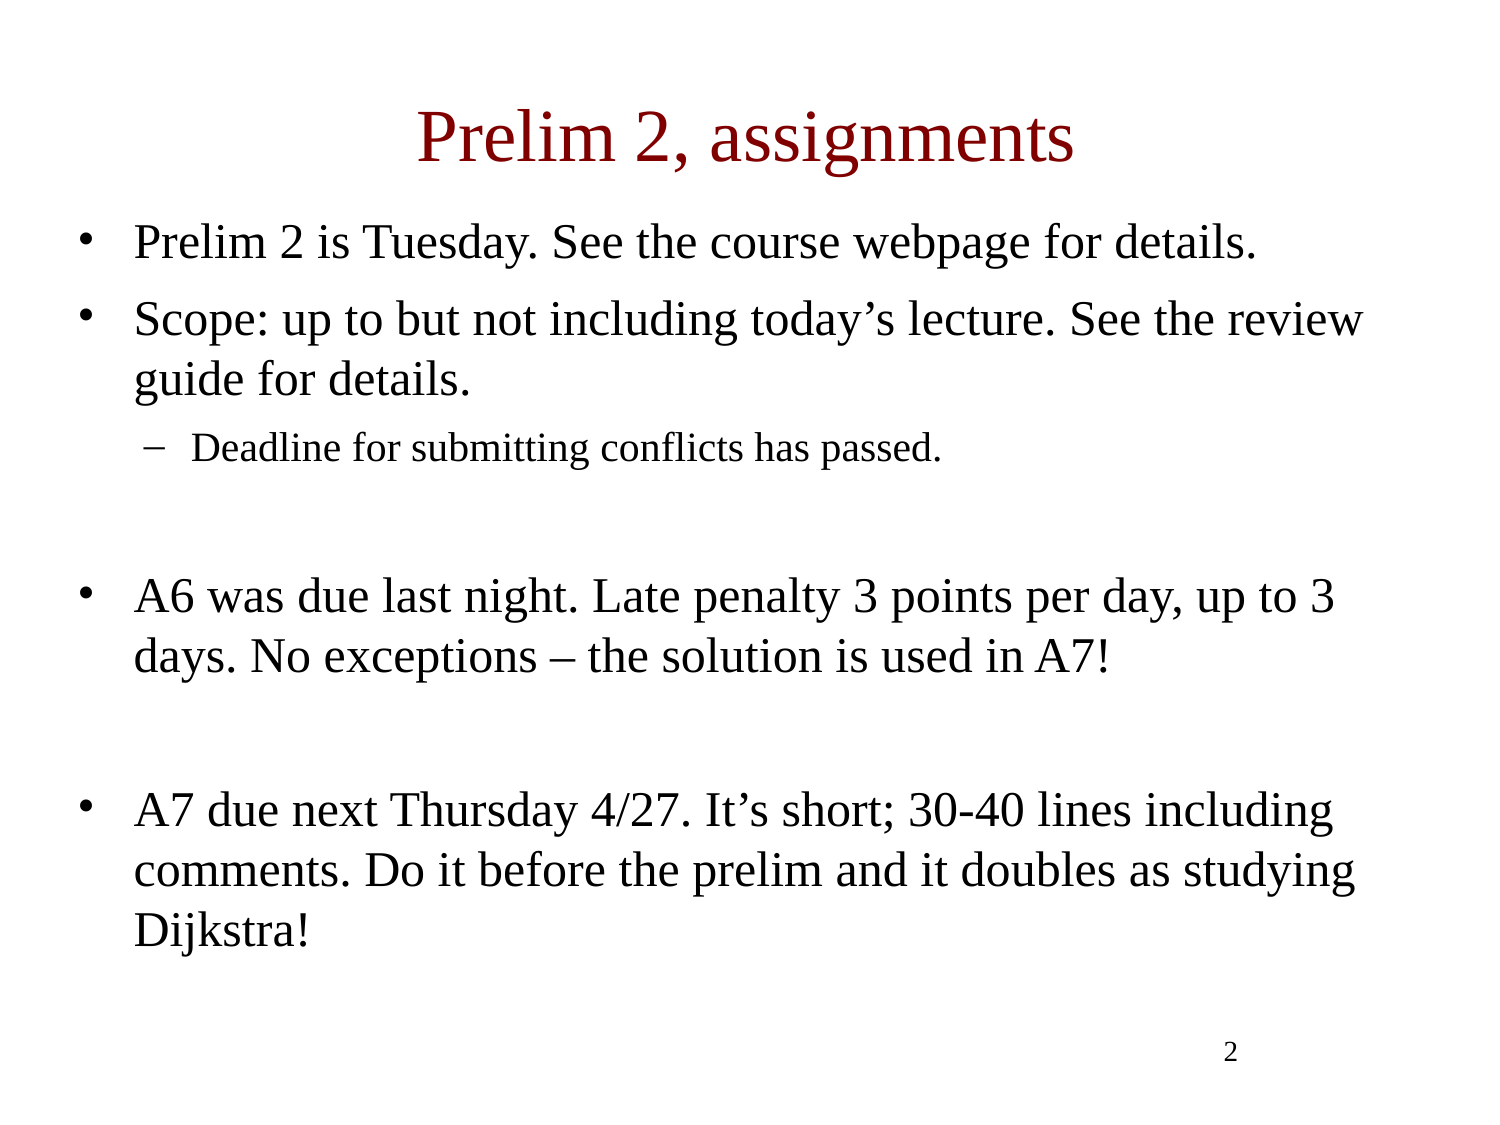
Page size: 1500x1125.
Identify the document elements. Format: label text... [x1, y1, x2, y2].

list Prelim 2 is Tuesday. See the course webpage for details. Scope: up to but not including today’s lecture. See the review guide for details. Deadline for submitting conflicts has passed. A6 was due last night. Late penalty 3 points per day, up to 3 days. No exceptions – the solution is used in A7! A7 due next Thursday 4/27. It’s short; 30-40 lines including comments. Do it before the prelim and it doubles as studying Dijkstra! [62, 200, 1450, 1050]
slide_number 2 [1207, 1025, 1256, 1080]
title Prelim 2, assignments [112, 62, 1388, 200]
